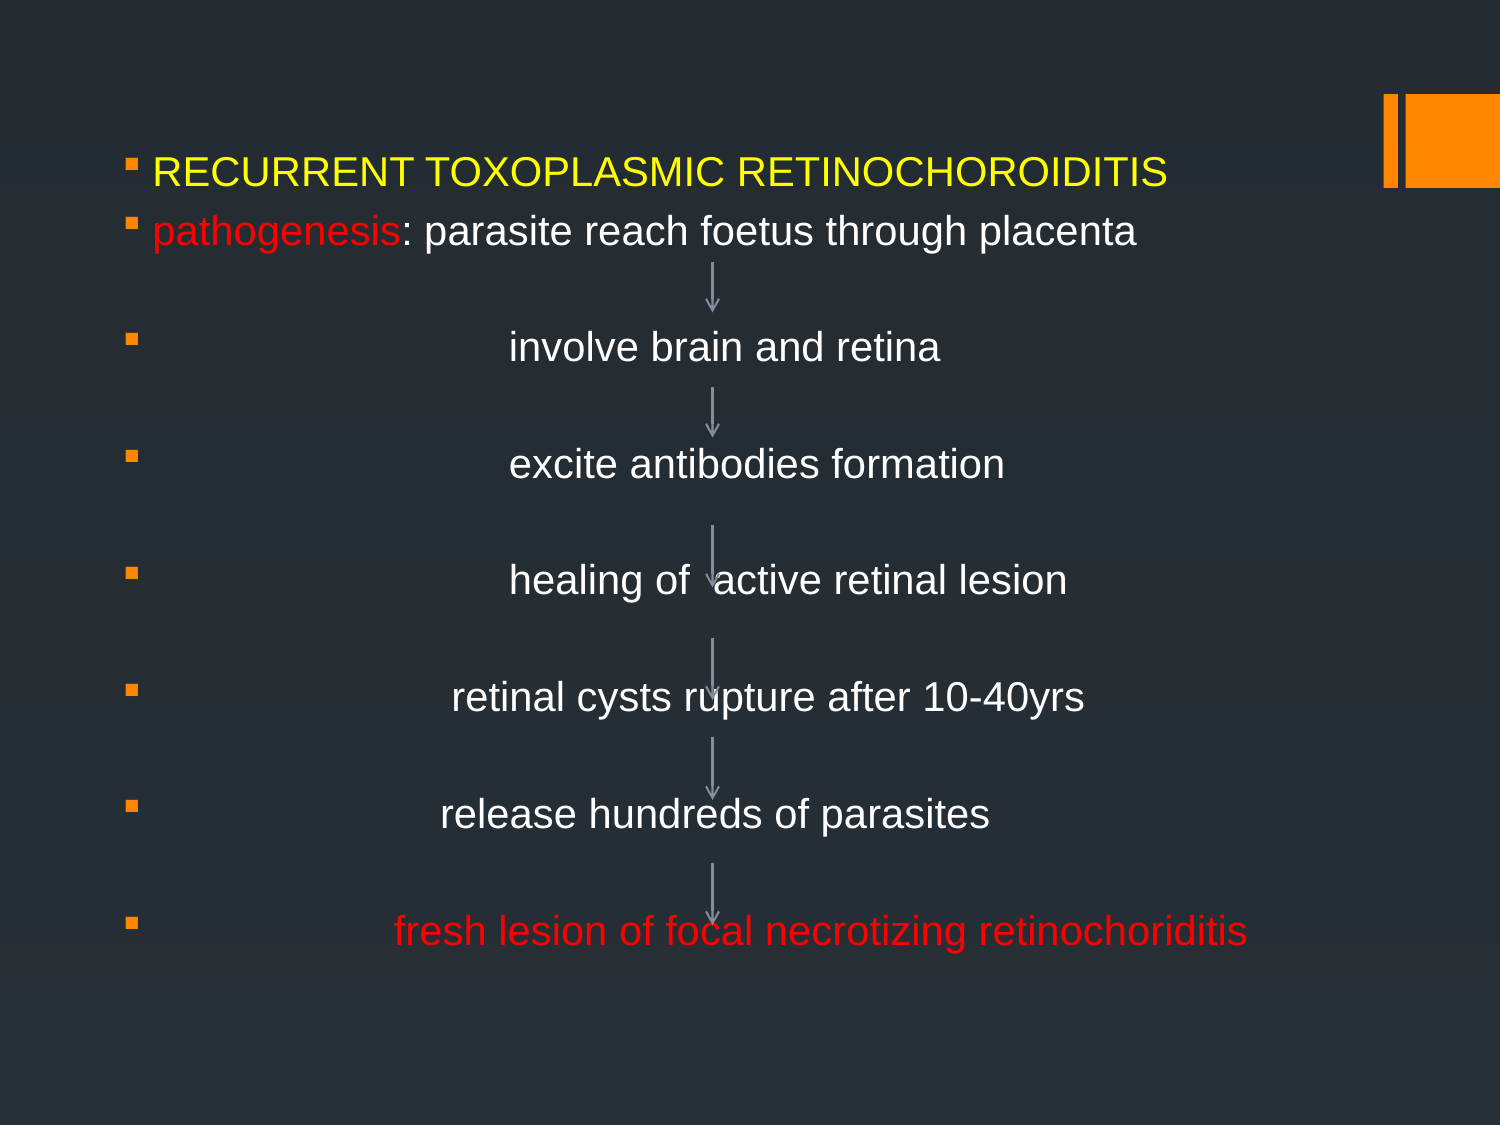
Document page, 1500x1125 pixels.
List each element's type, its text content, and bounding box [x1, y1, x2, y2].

list RECURRENT TOXOPLASMIC RETINOCHOROIDITIS pathogenesis: parasite reach foetus through placenta involve brain and retina excite antibodies formation healing of active retinal lesion retinal cysts rupture after 10-40yrs release hundreds of parasites fresh lesion of focal necrotizing retinochoriditis [99, 137, 1375, 1035]
